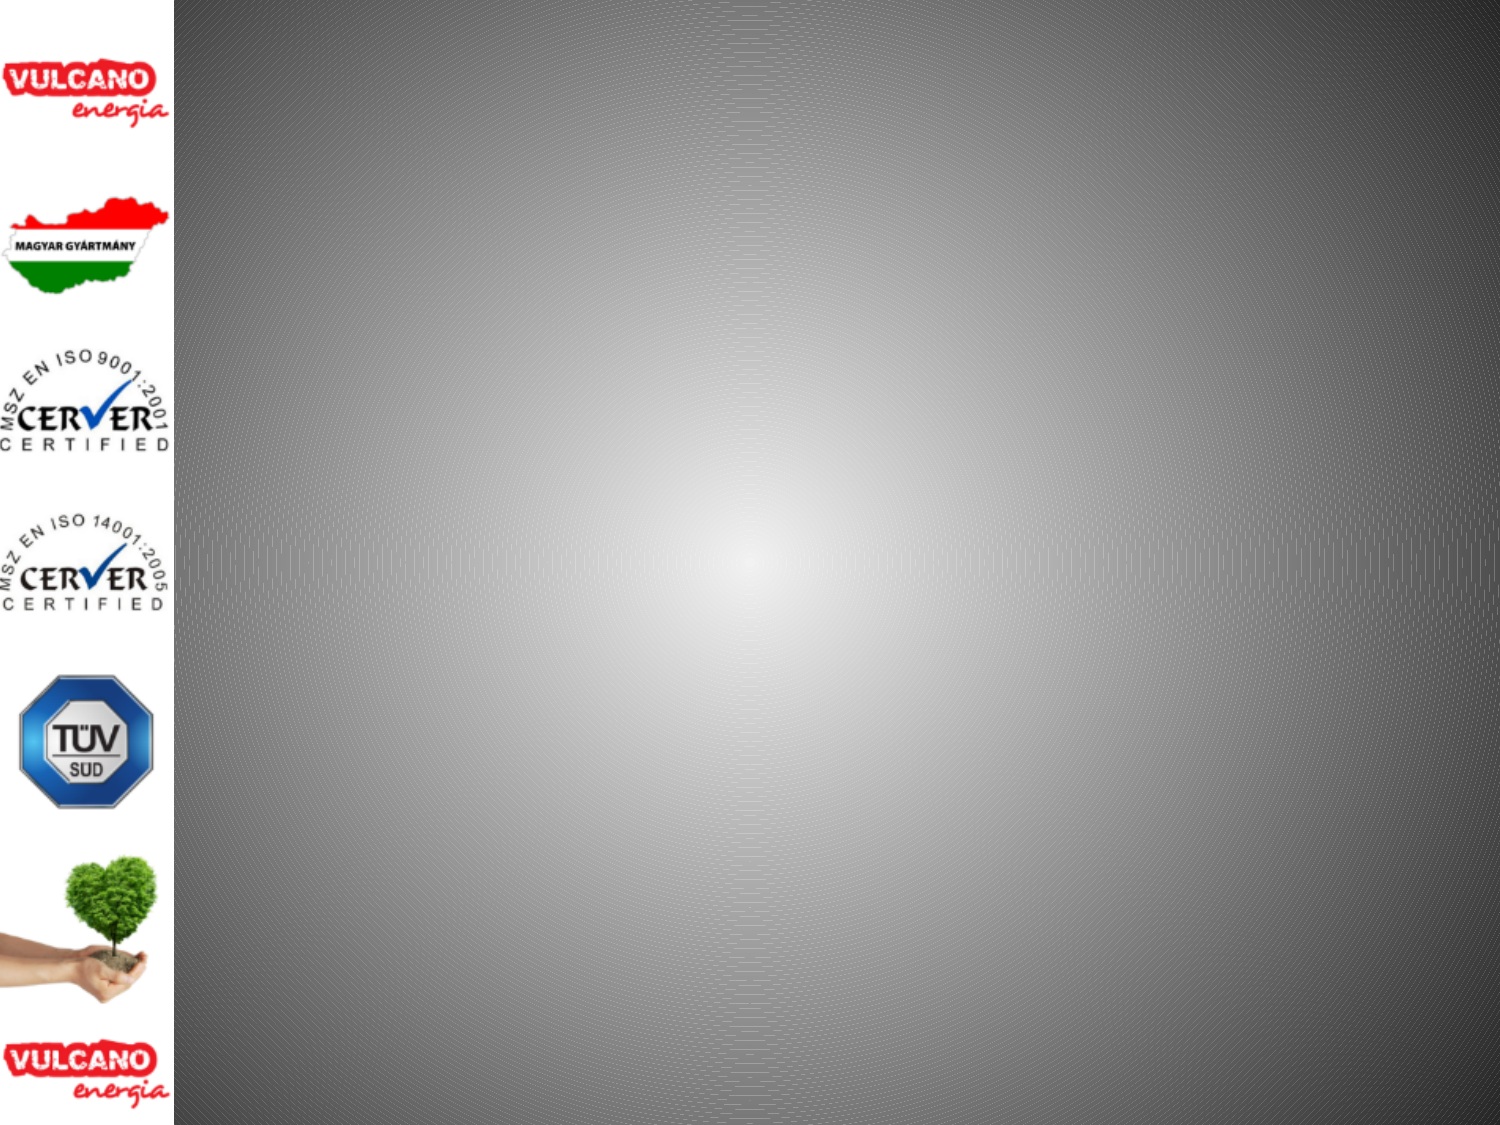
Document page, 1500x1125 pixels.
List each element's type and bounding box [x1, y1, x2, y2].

picture [0, 0, 174, 1125]
